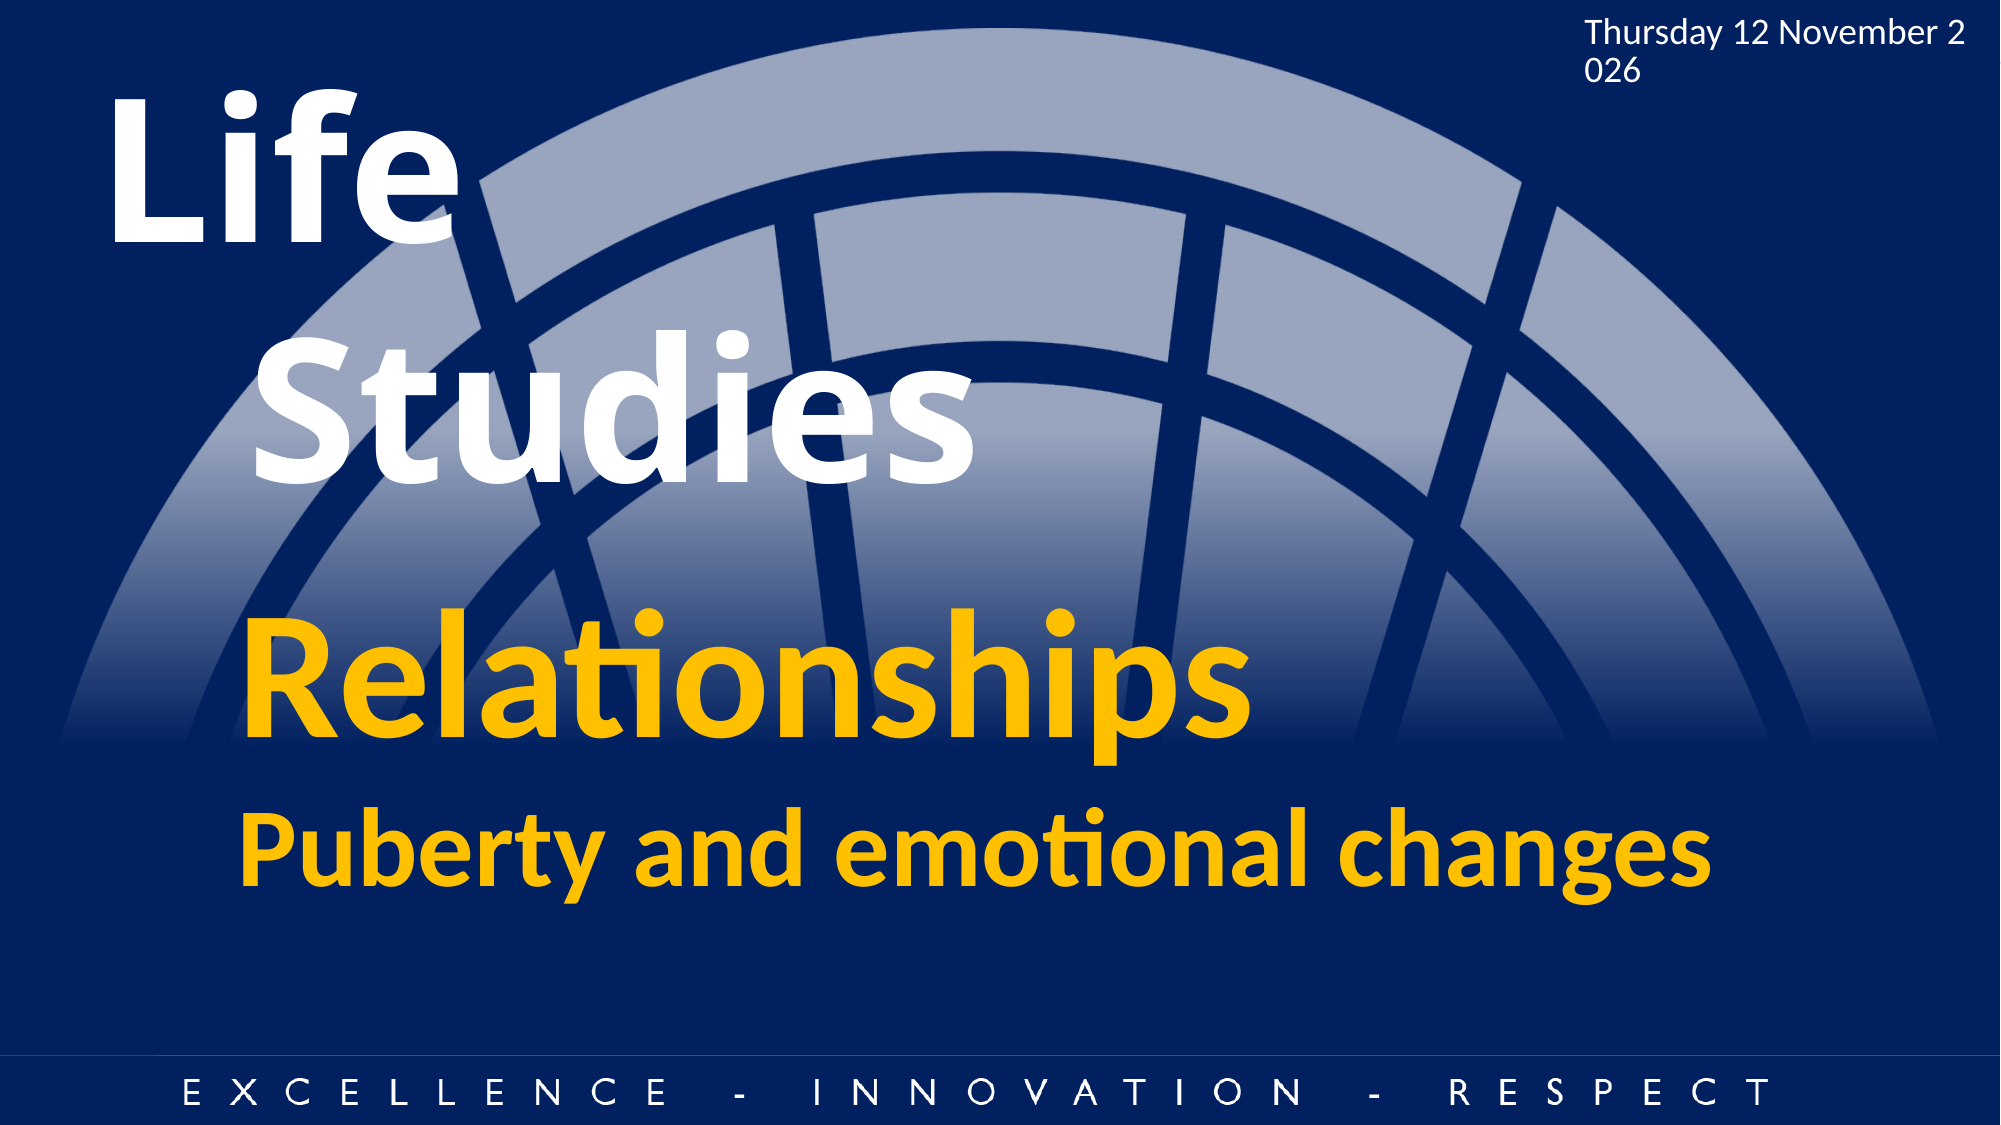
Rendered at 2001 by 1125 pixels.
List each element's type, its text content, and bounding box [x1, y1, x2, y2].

text_box Thursday, 07 July 2022 [1569, 0, 2000, 60]
picture [20, 28, 1980, 761]
text_box Life Studies [82, 35, 1761, 530]
picture [165, 1061, 1784, 1125]
text_box Relationships Puberty and emotional changes [222, 546, 1883, 917]
